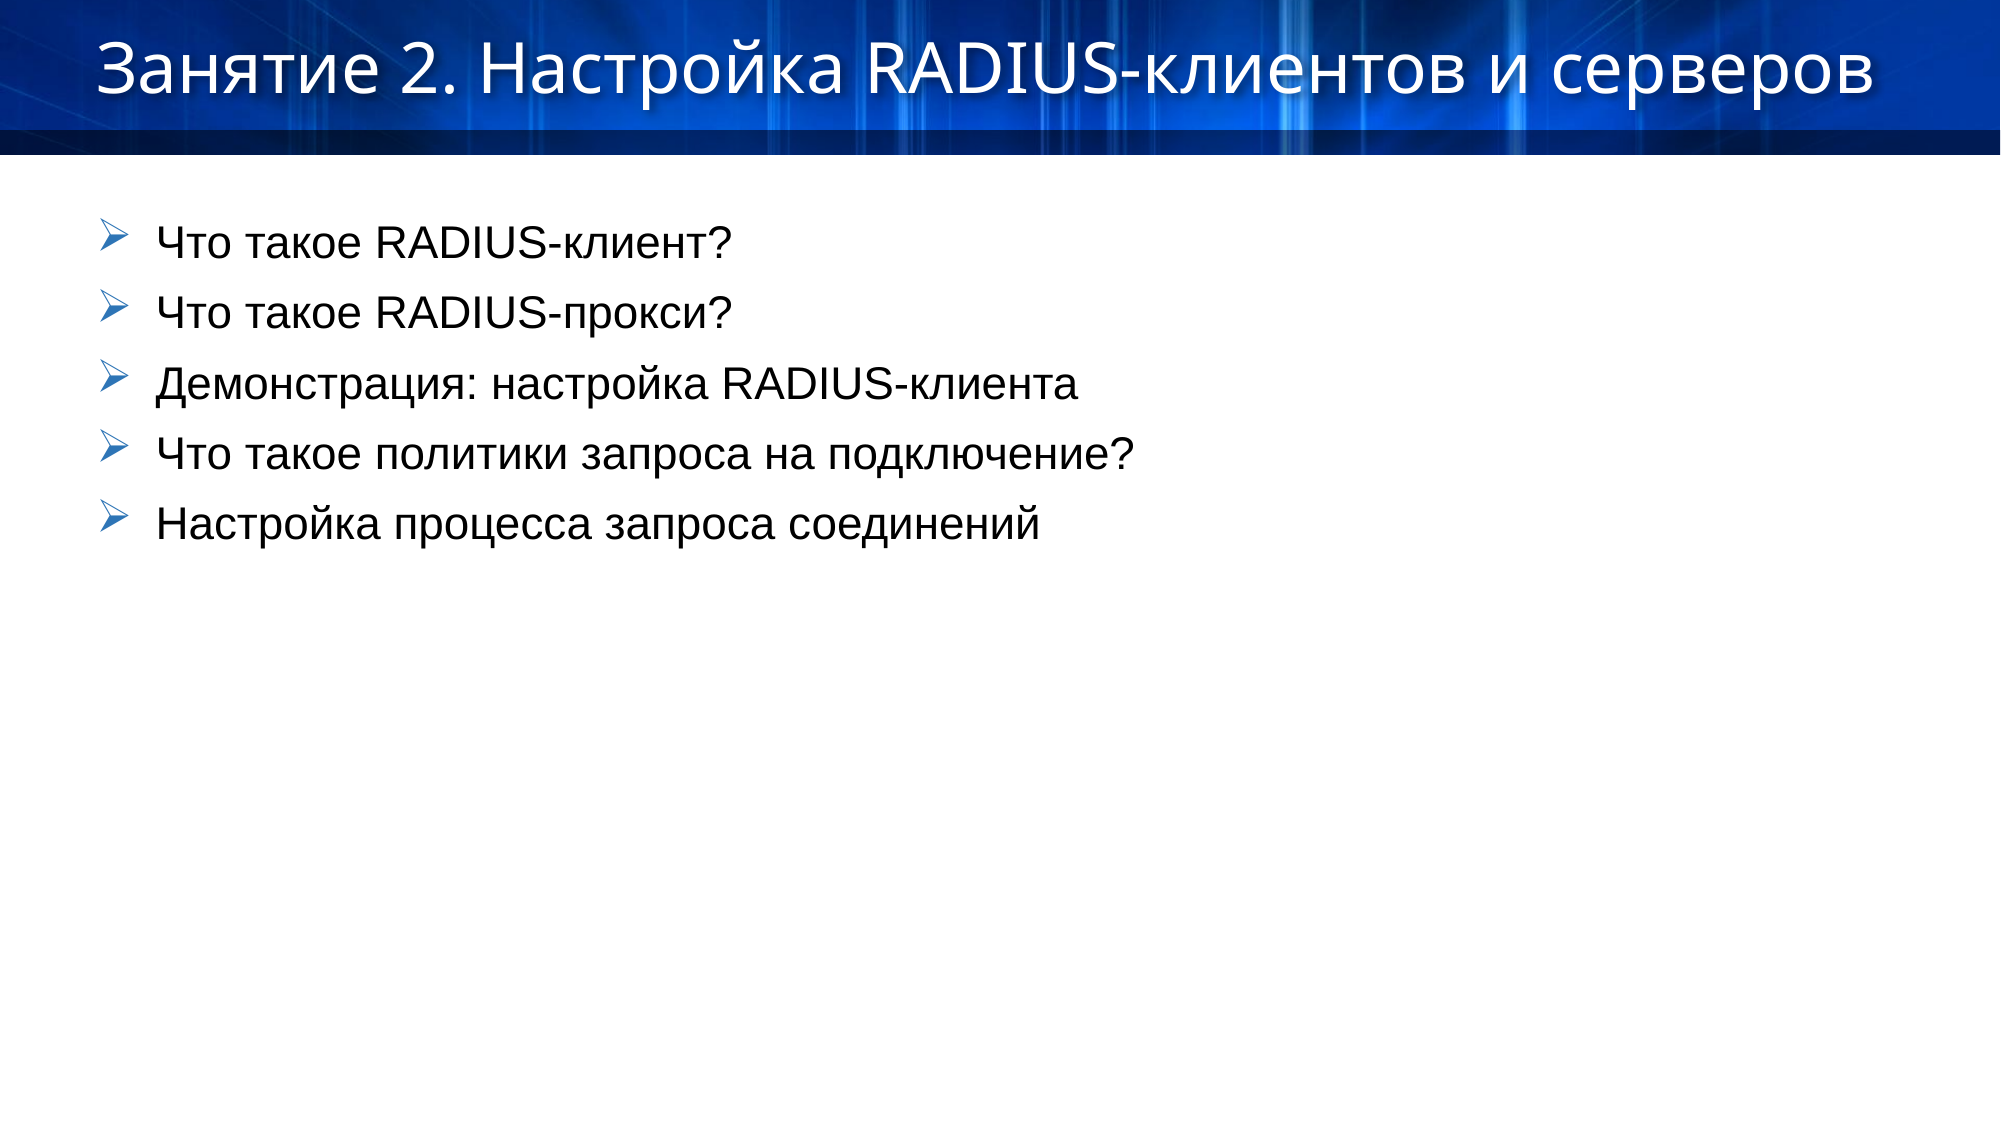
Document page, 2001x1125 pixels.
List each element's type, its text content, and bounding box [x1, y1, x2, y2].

picture [0, 0, 2001, 155]
text_box Что такое RADIUS-клиент? Что такое RADIUS-прокси? Демонстрация: настройка RADIUS-клиента Что такое политики запроса на подключение? Настройка процесса запроса соединений [81, 135, 1555, 755]
text_box Занятие 2. Настройка RADIUS-клиентов и серверов [81, 15, 1919, 201]
